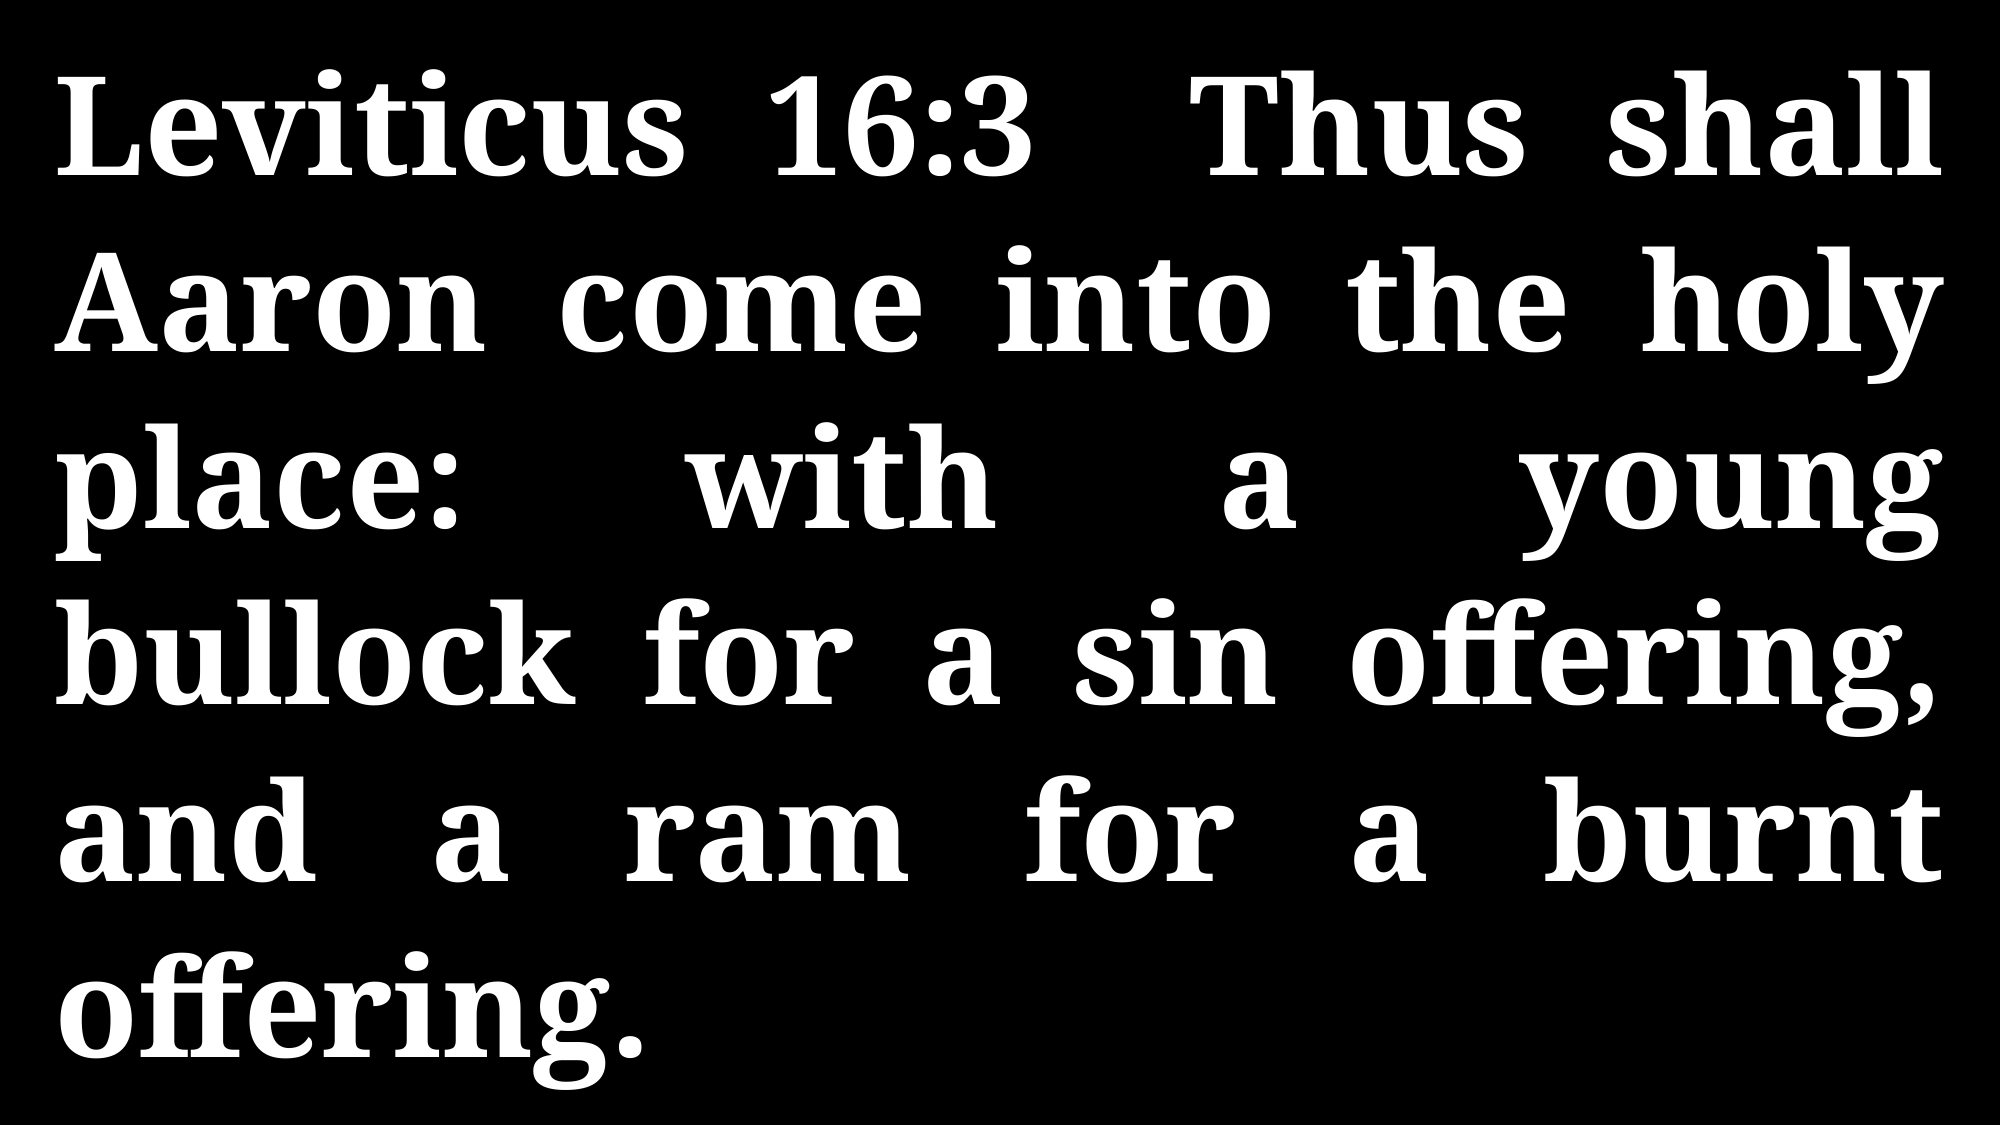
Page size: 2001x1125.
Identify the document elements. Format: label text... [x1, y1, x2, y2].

text_box Leviticus 16:3 Thus shall Aaron come into the holy place: with a young bullock for a sin offering, and a ram for a burnt offering. [39, 19, 1961, 1093]
